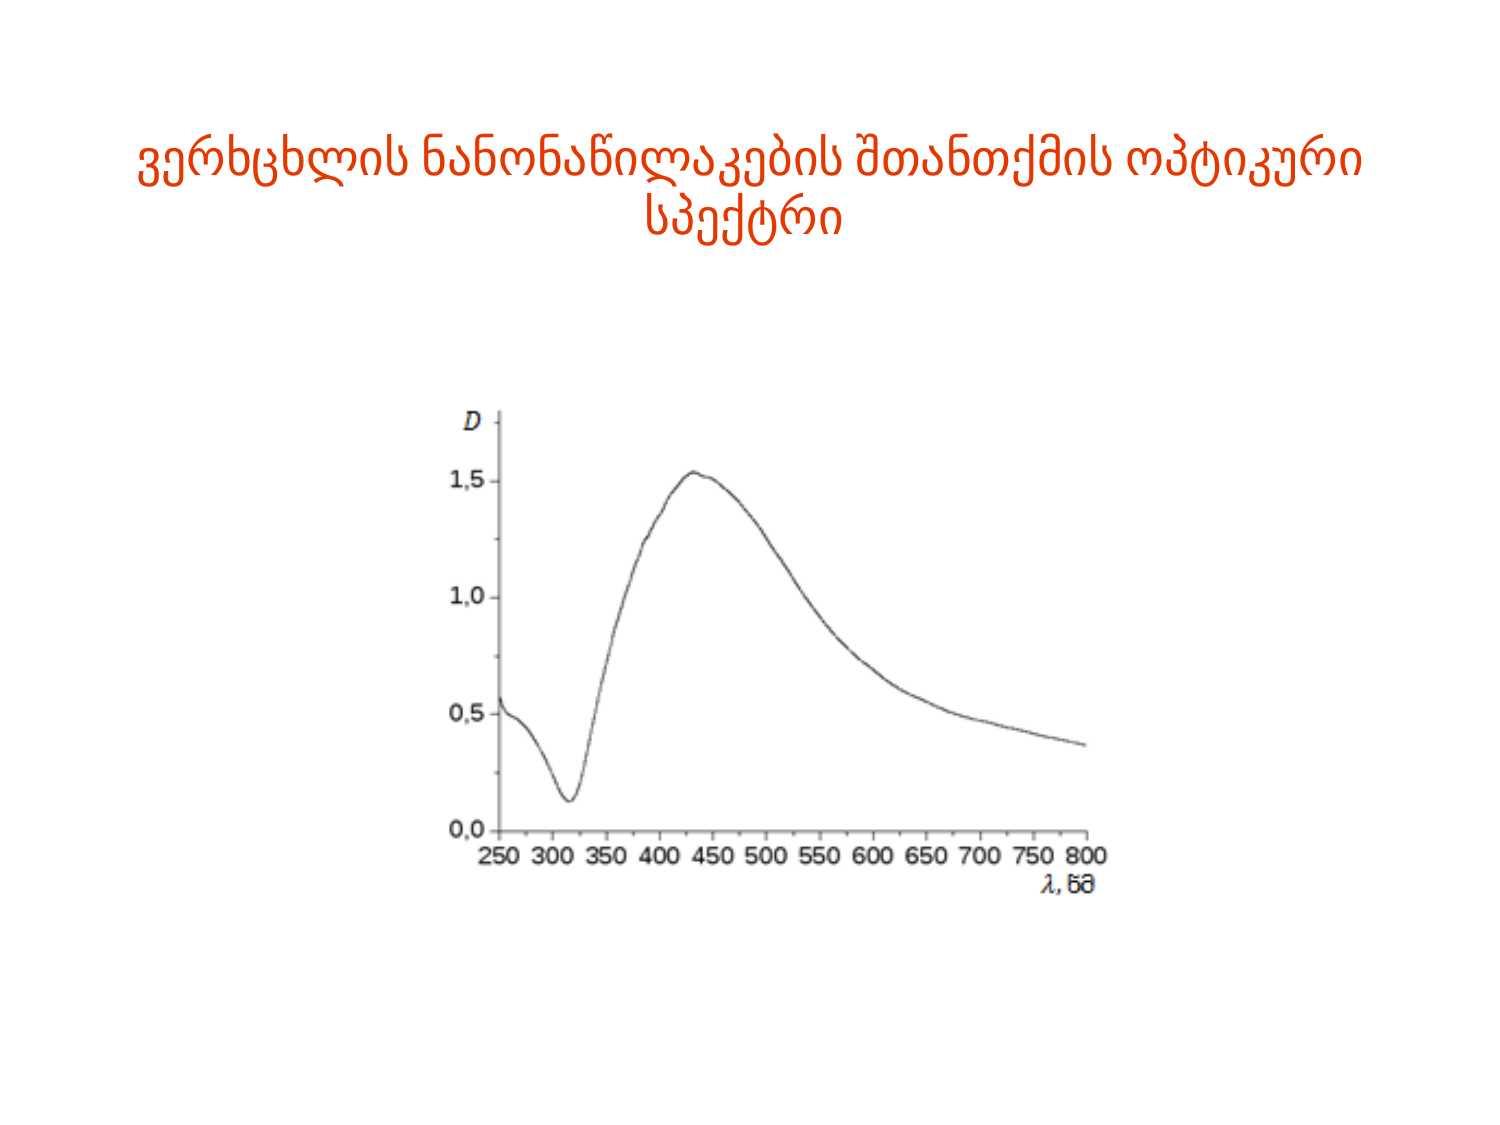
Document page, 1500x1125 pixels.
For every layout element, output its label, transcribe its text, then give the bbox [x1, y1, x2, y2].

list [437, 399, 1113, 901]
title ვერხცხლის ნანონაწილაკების შთანთქმის ოპტიკური სპექტრი [75, 45, 1425, 325]
